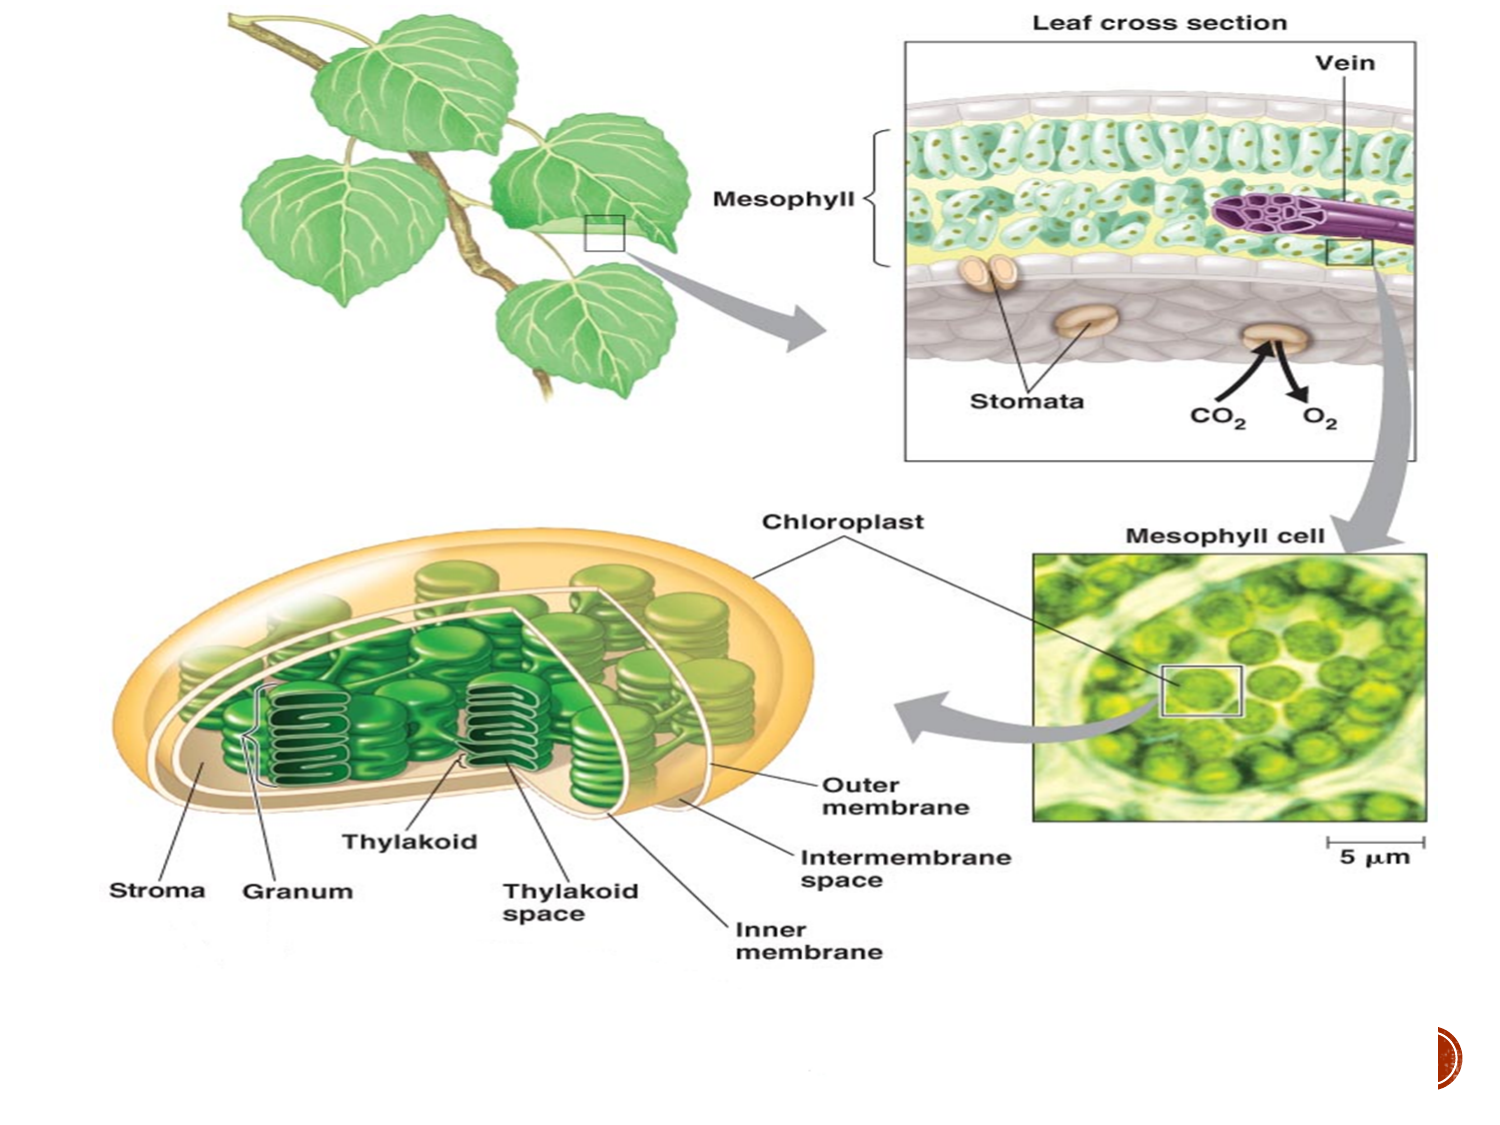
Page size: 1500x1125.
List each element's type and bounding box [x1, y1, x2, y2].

picture [99, 5, 1438, 1125]
